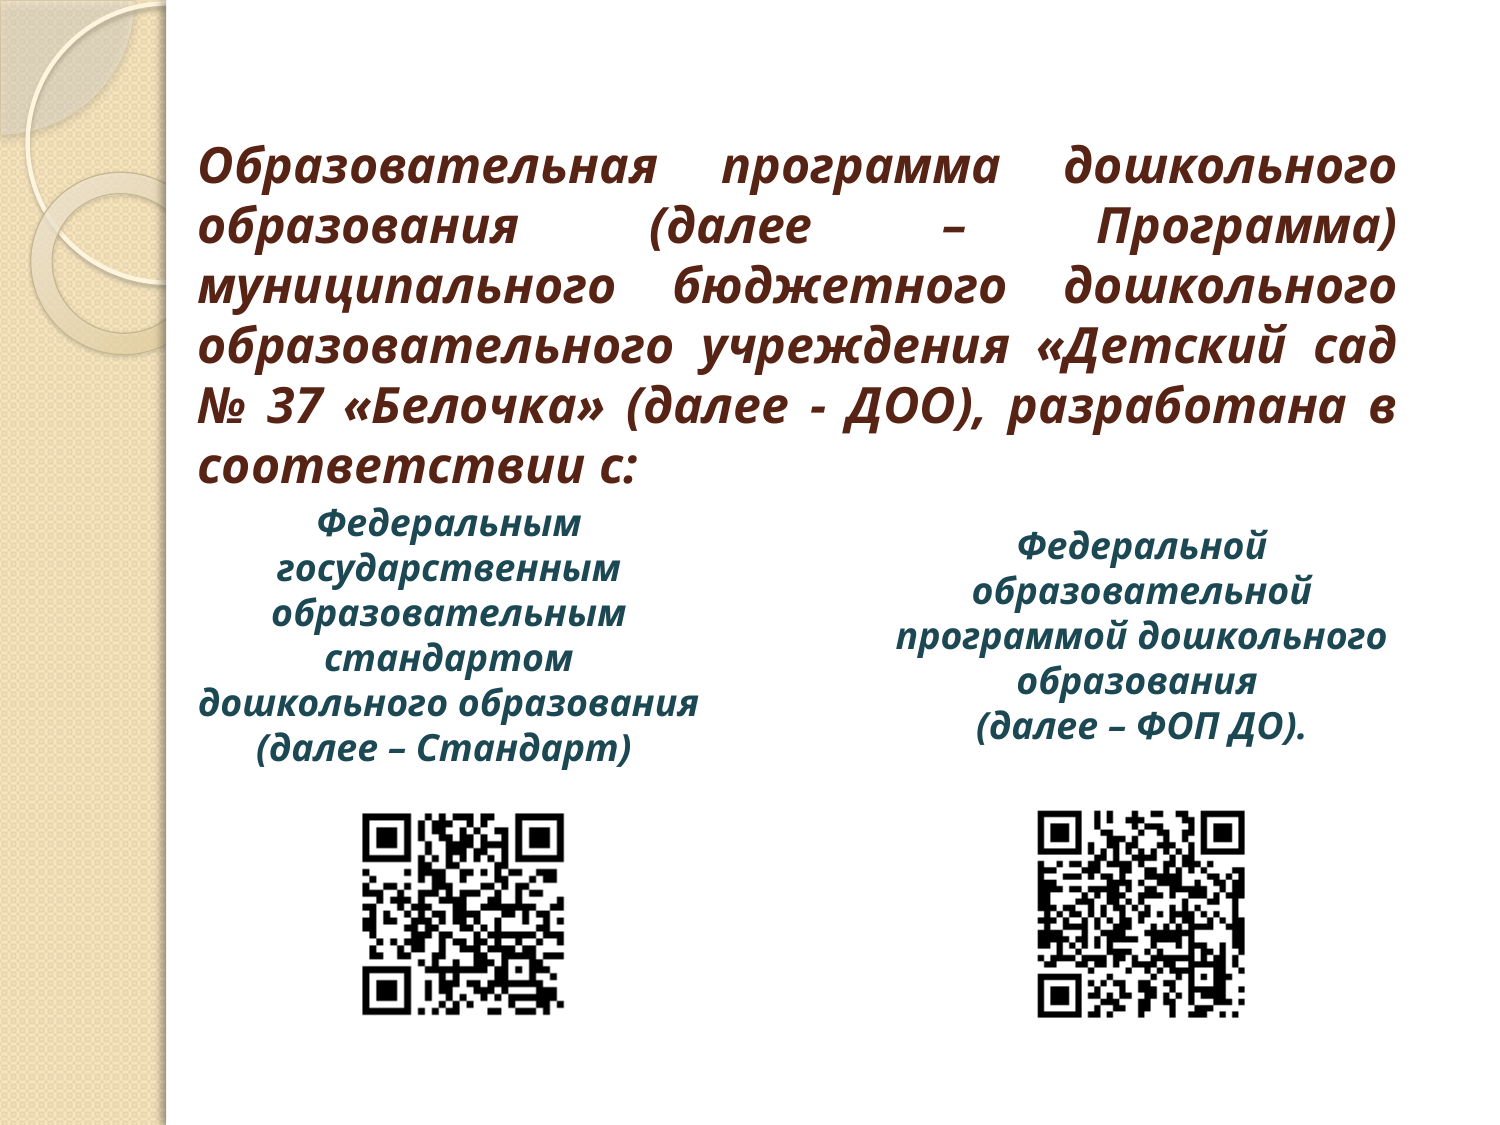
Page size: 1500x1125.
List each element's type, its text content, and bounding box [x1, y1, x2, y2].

text_box Федеральным государственным образовательным стандартом дошкольного образования (далее – Стандарт) [183, 491, 715, 777]
text_box Федеральной образовательной программой дошкольного образования (далее – ФОП ДО). [868, 514, 1416, 755]
picture [1013, 785, 1271, 1043]
title Образовательная программа дошкольного образования (далее – Программа) муниципального бюджетного дошкольного образовательного учреждения «Детский сад № 37 «Белочка» (далее - ДОО), разработана в соответствии с: [183, 219, 1413, 408]
picture [335, 785, 593, 1043]
